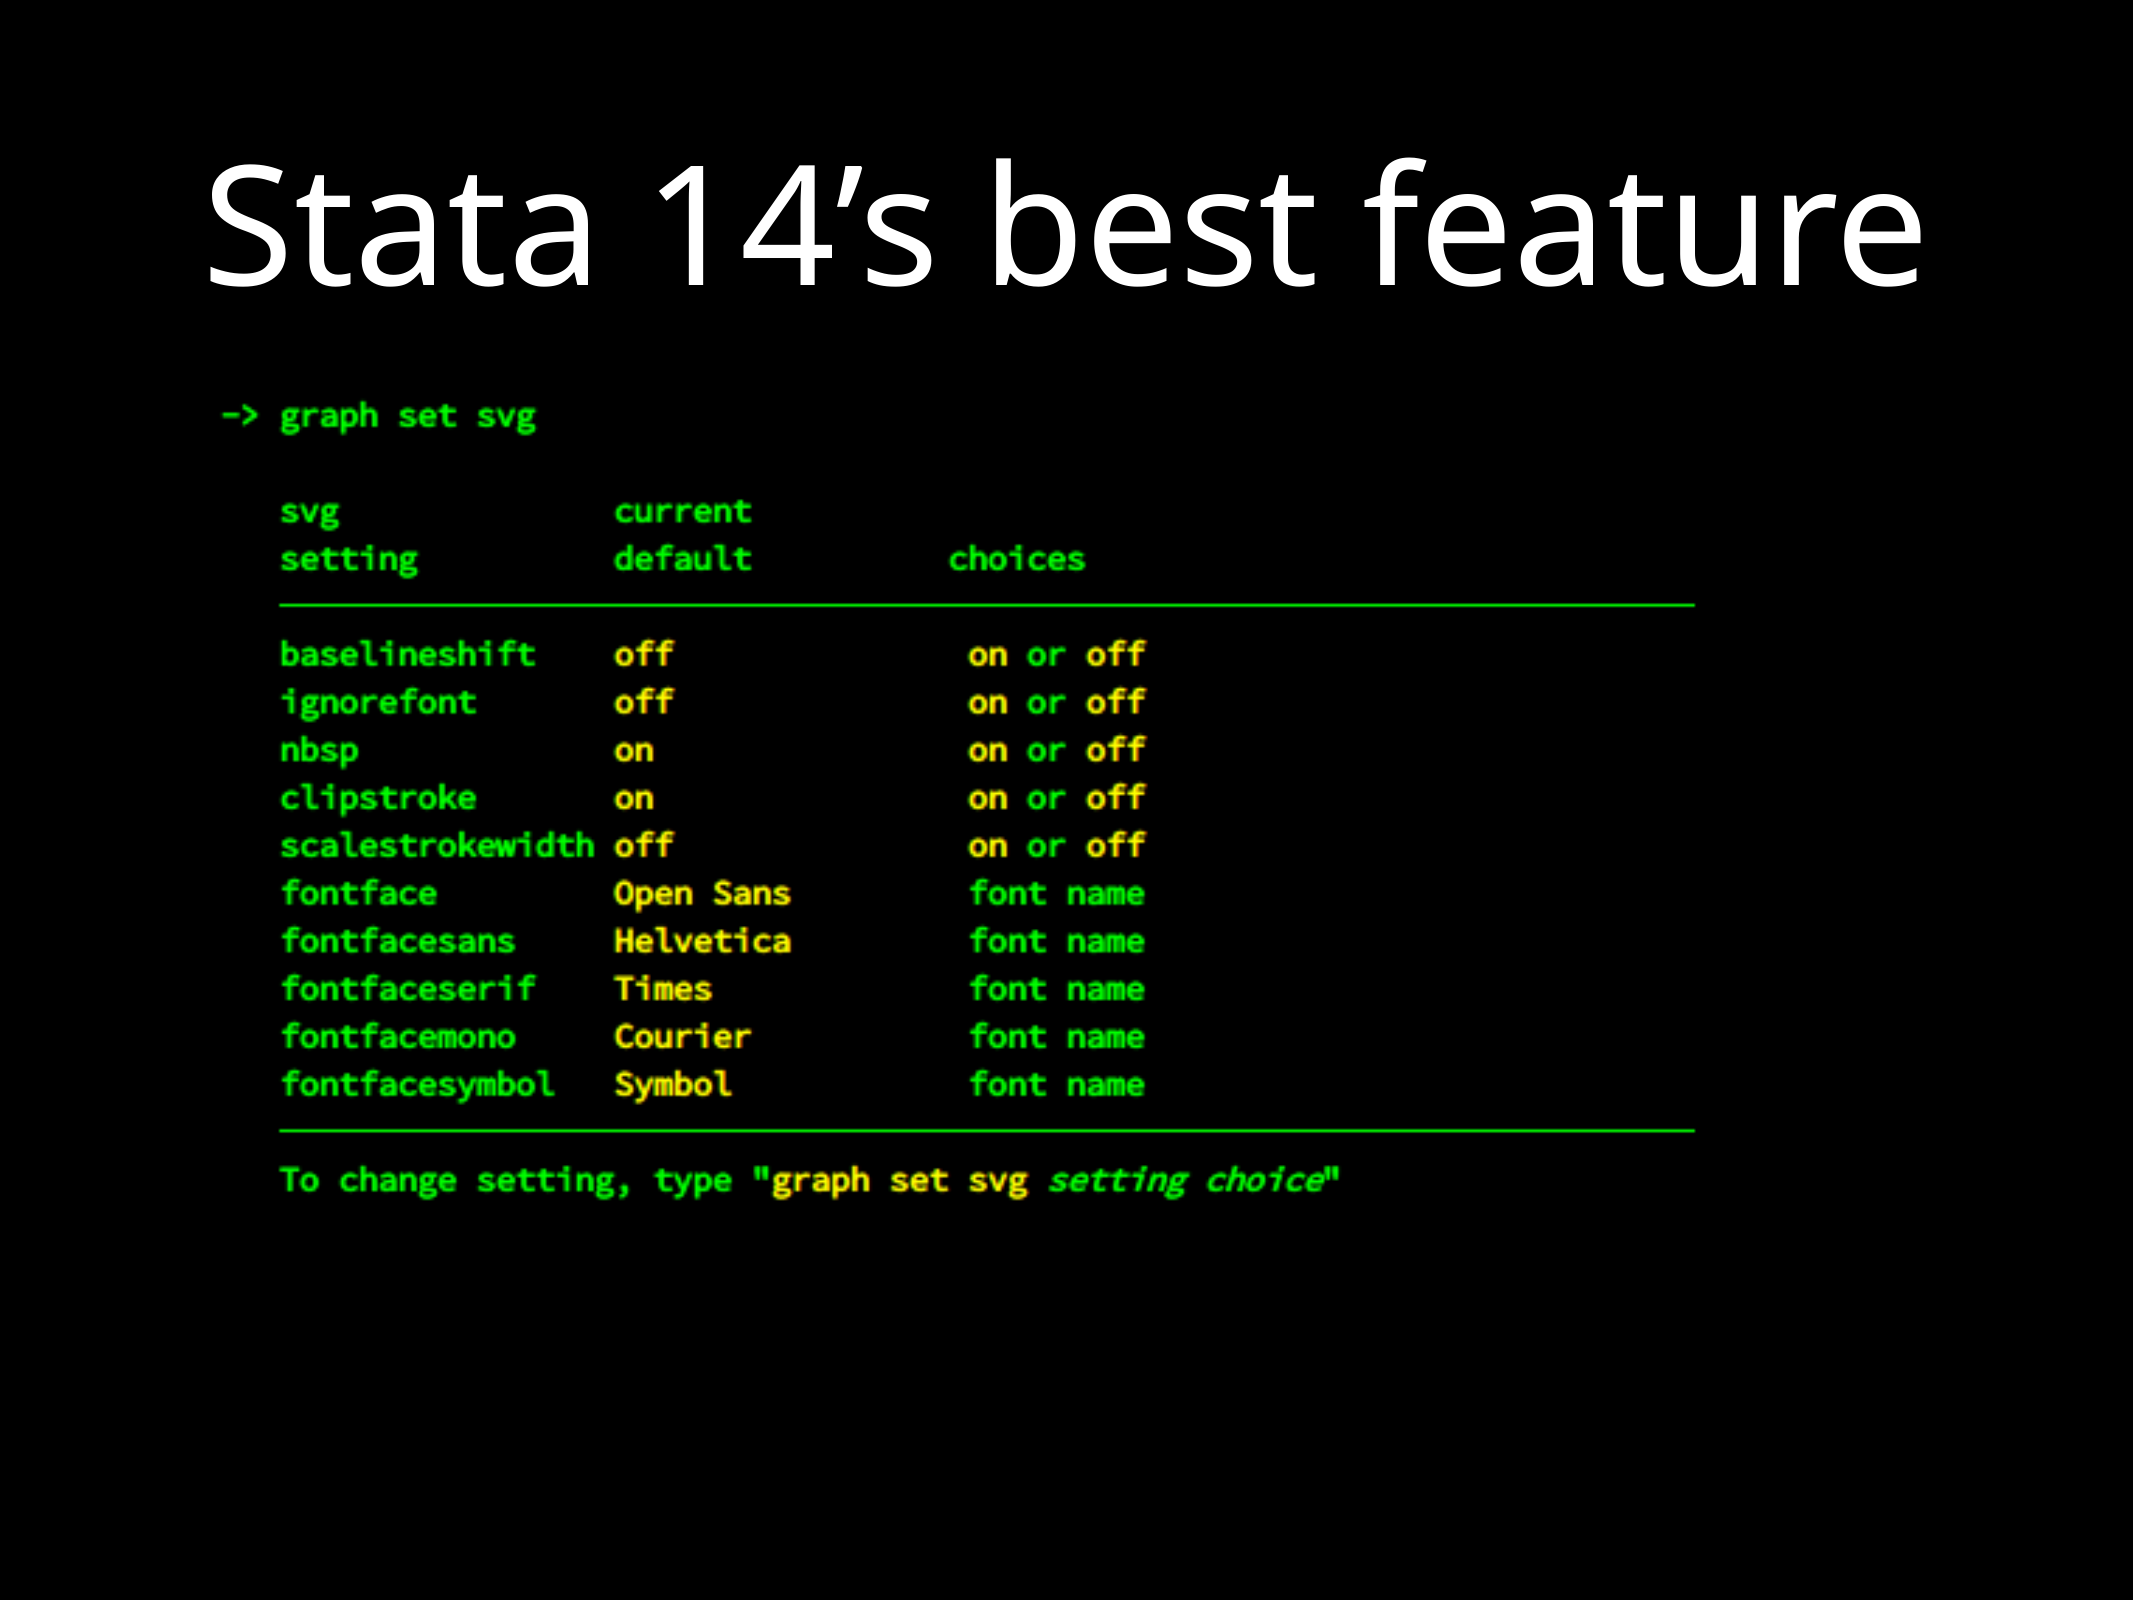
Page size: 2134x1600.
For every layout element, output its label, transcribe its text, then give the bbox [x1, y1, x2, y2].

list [218, 362, 1966, 1254]
title Stata 14’s best feature [155, 41, 1978, 397]
